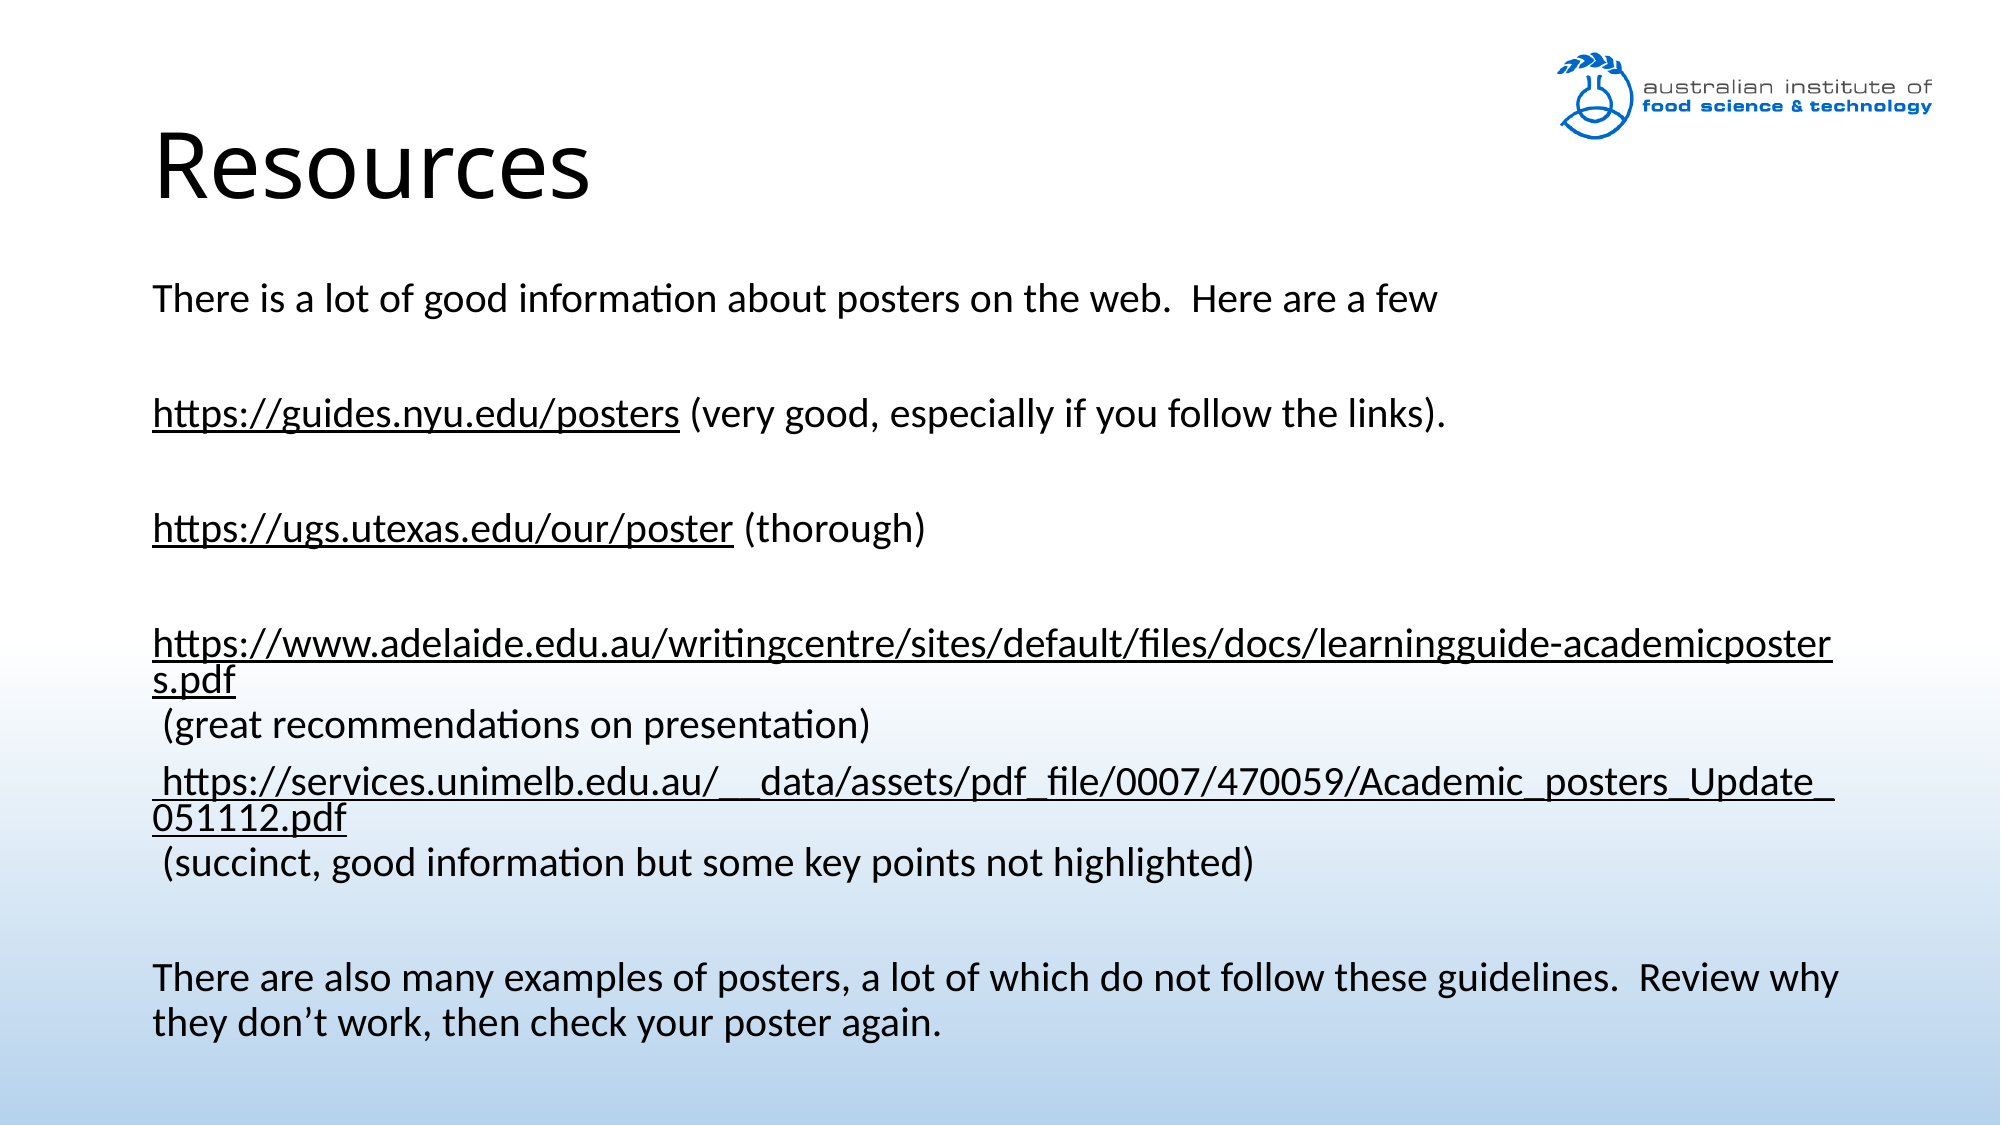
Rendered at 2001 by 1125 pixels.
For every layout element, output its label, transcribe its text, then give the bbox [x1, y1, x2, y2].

picture [1555, 50, 1934, 142]
list There is a lot of good information about posters on the web. Here are a few https://guides.nyu.edu/posters (very good, especially if you follow the links). https://ugs.utexas.edu/our/poster (thorough) https://www.adelaide.edu.au/writingcentre/sites/default/files/docs/learningguide-academicposters.pdf (great recommendations on presentation) https://services.unimelb.edu.au/__data/assets/pdf_file/0007/470059/Academic_posters_Update_051112.pdf (succinct, good information but some key points not highlighted) There are also many examples of posters, a lot of which do not follow these guidelines. Review why they don’t work, then check your poster again. [137, 268, 1863, 983]
title Resources [137, 59, 1863, 268]
